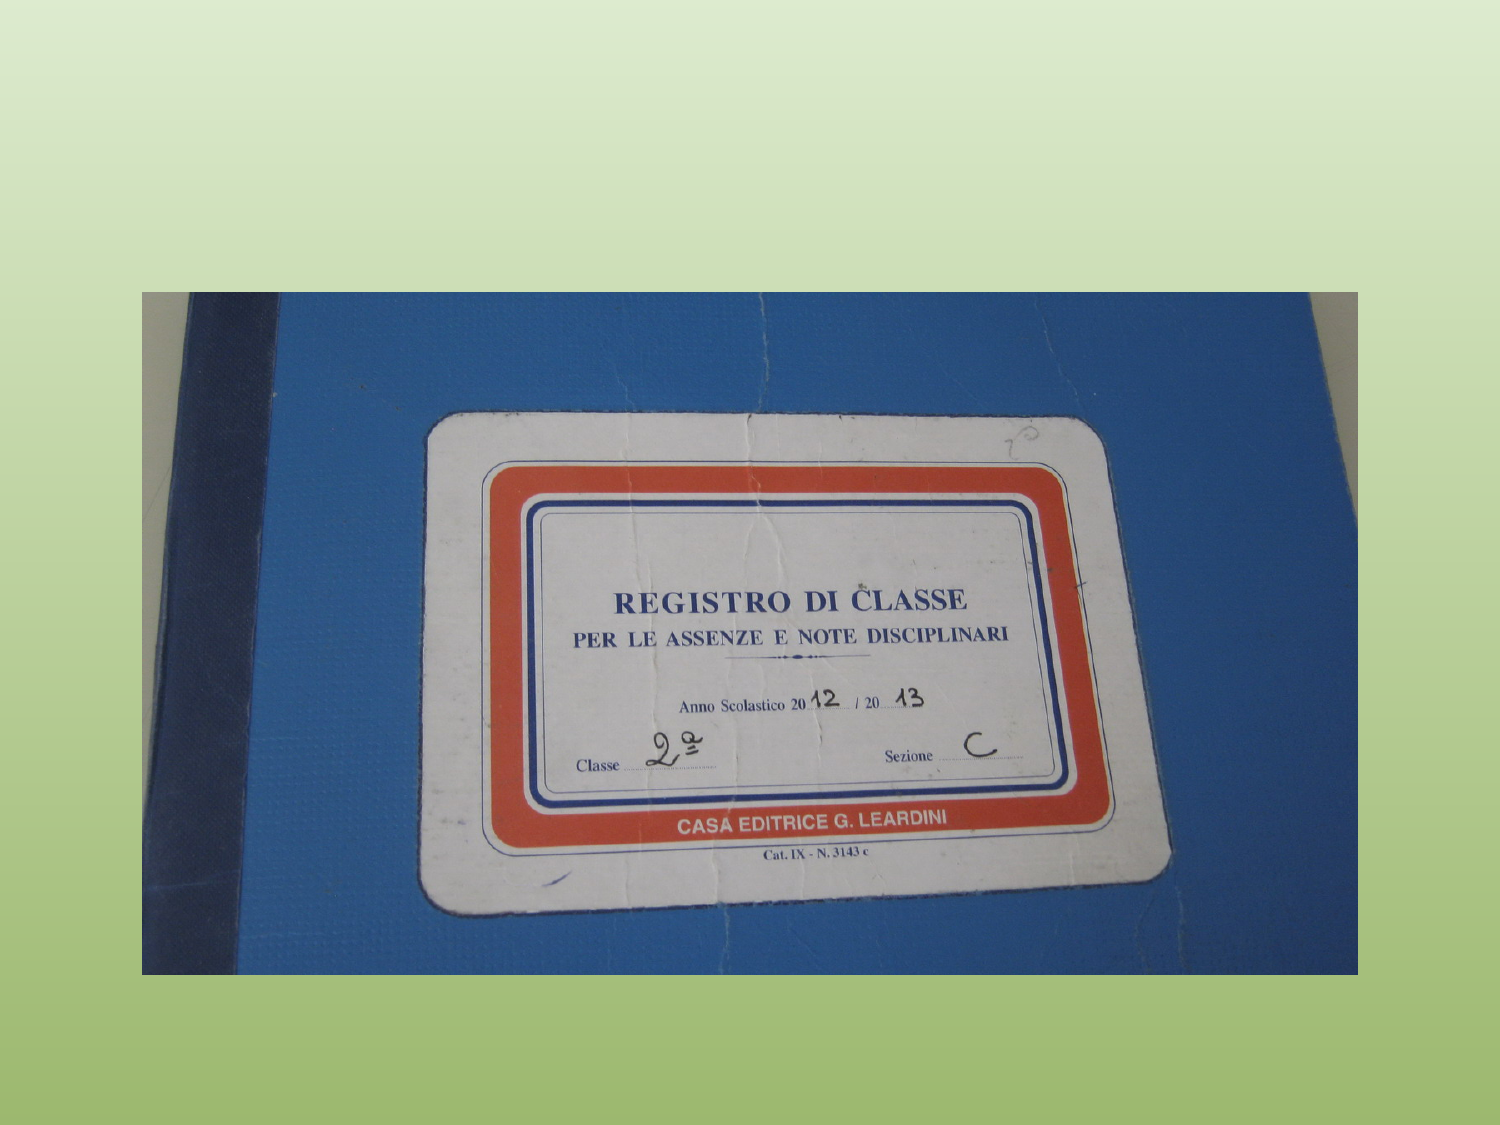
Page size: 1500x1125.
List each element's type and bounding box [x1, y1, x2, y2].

list [141, 292, 1359, 976]
